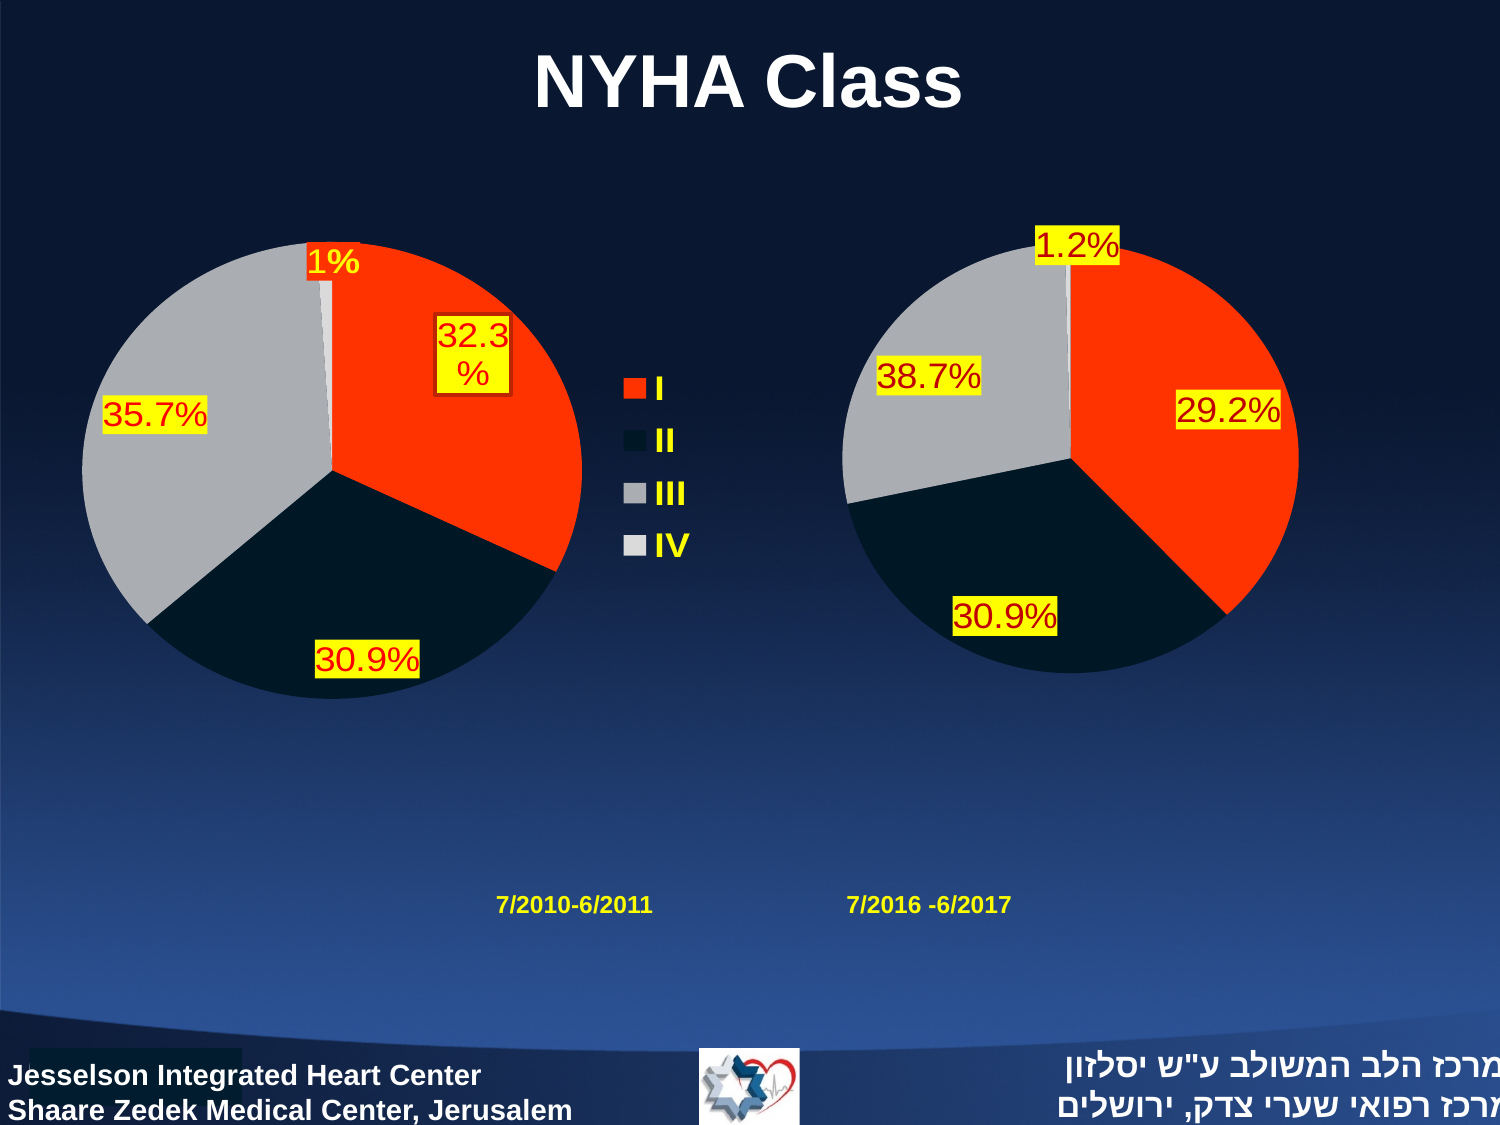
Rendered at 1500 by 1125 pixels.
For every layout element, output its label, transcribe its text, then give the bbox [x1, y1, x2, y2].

title NYHA Class [112, 25, 1387, 150]
chart [746, 195, 1456, 708]
chart [0, 195, 729, 739]
text_box 7/2010-6/2011 [478, 881, 678, 956]
text_box 7/2016 -6/2017 [829, 881, 1030, 926]
